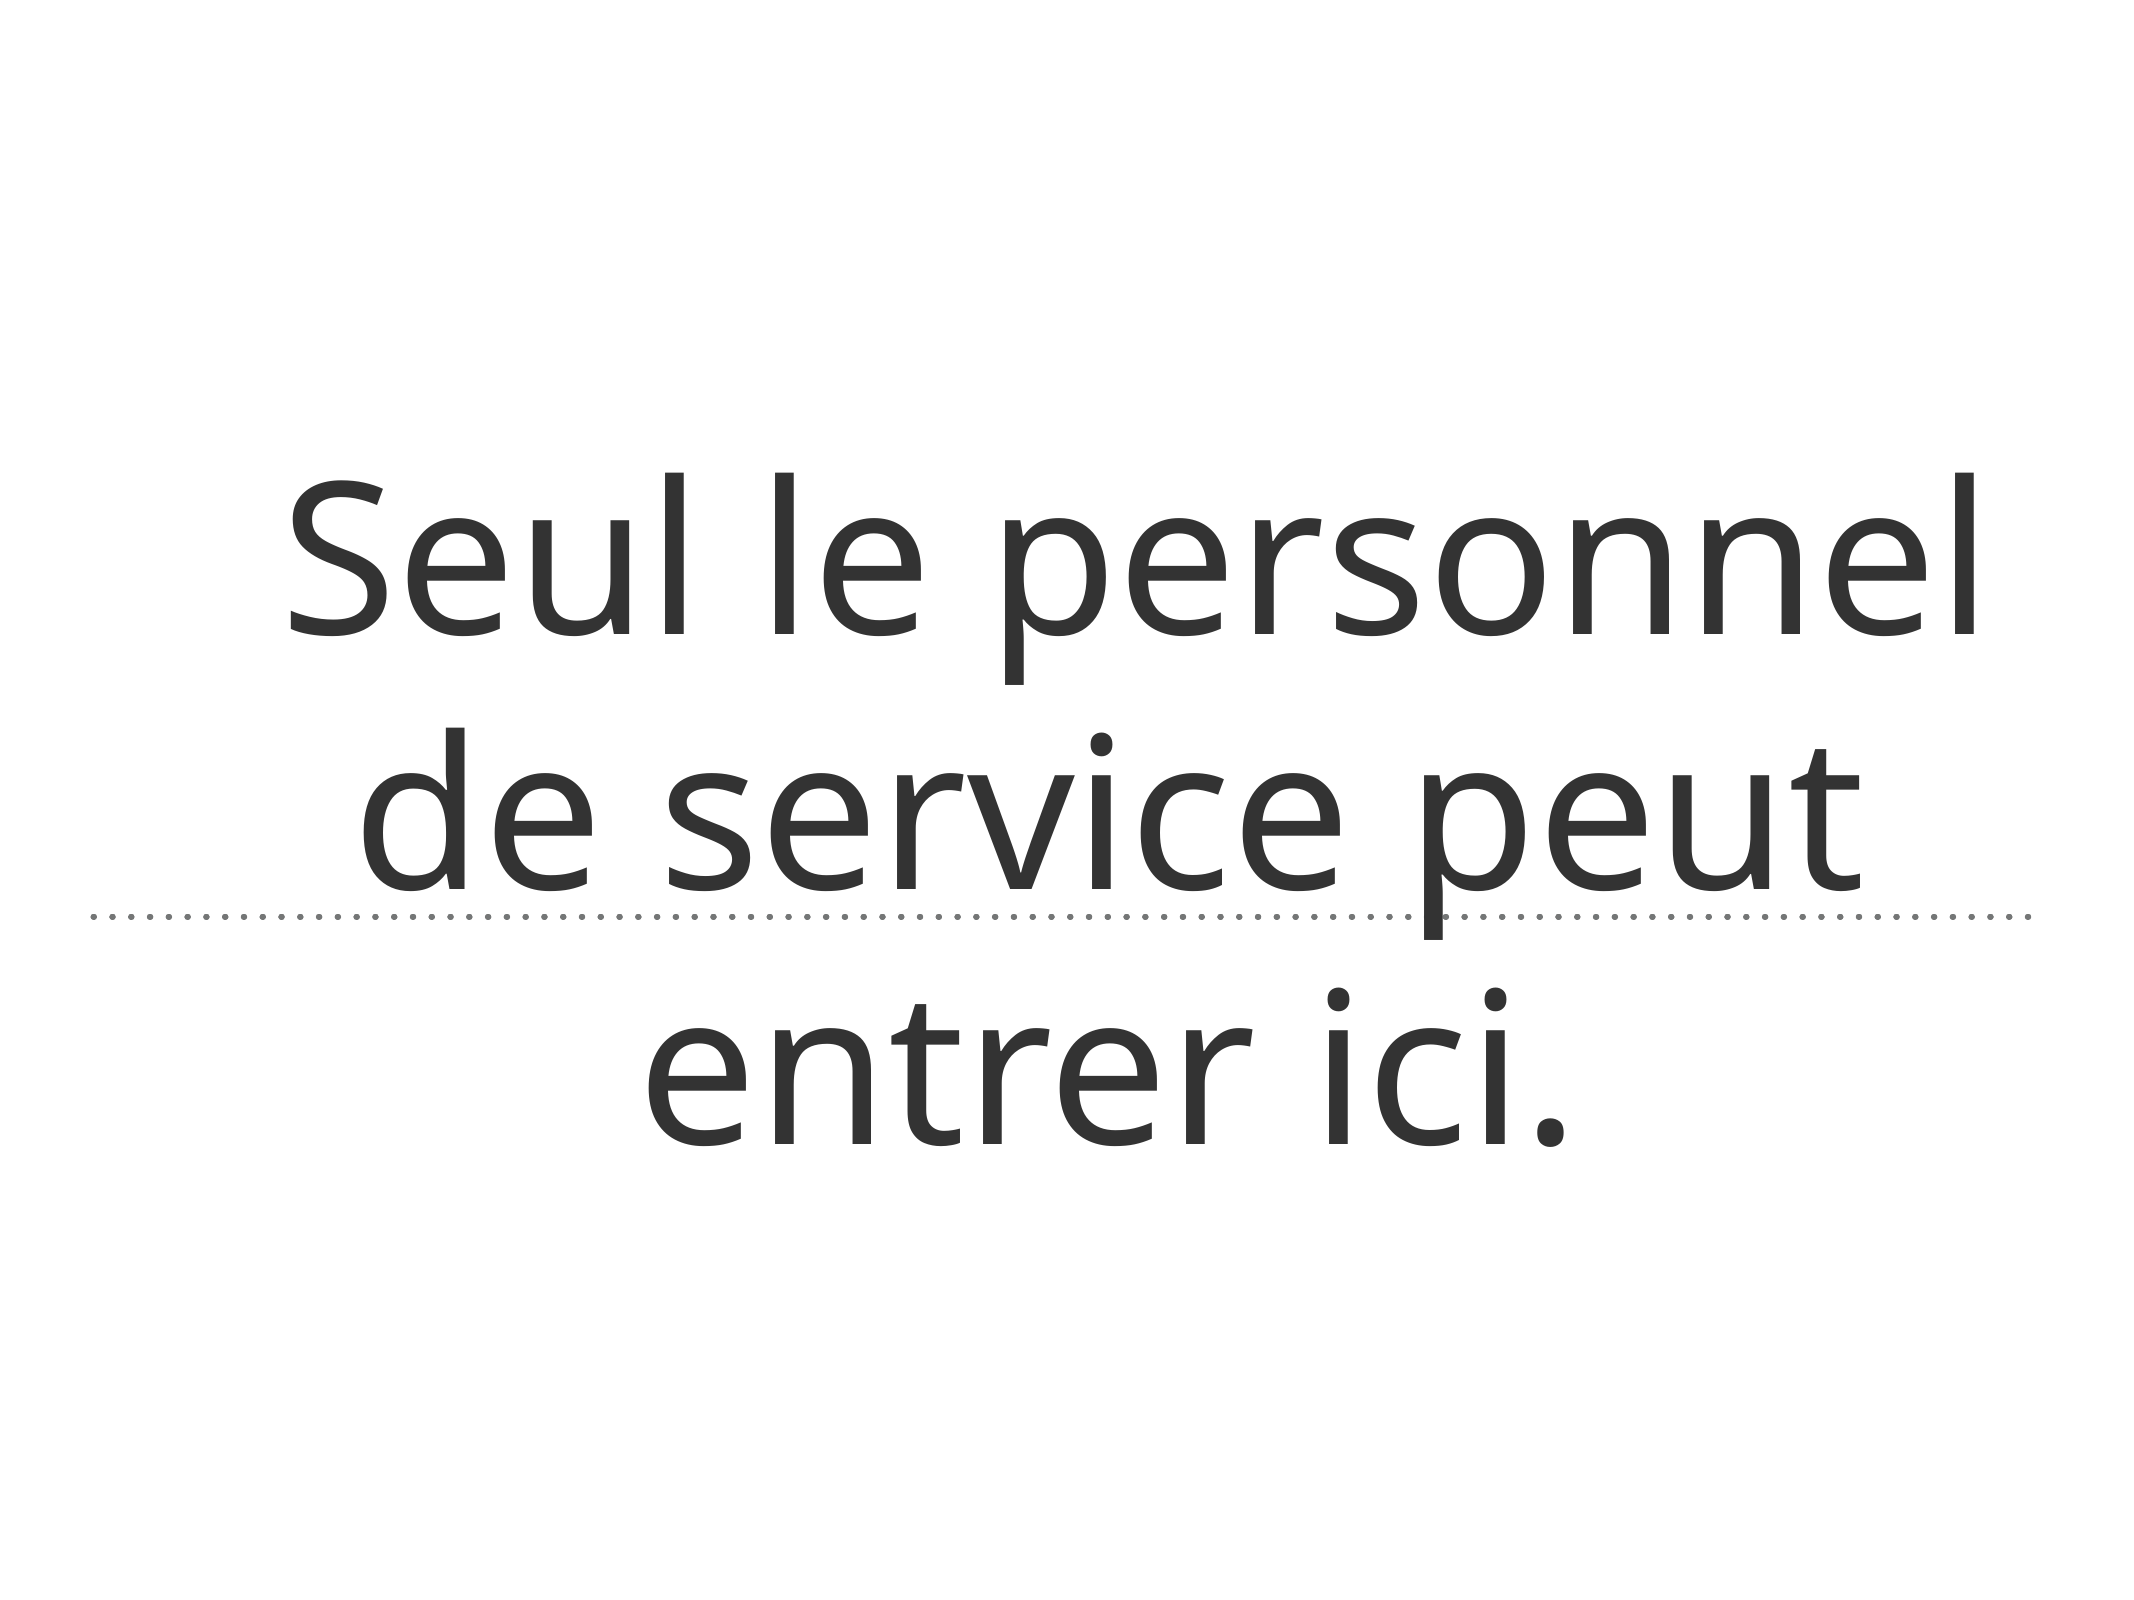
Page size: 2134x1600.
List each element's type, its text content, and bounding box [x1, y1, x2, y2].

title Seul le personnel de service peut entrer ici. [135, 344, 2083, 1196]
